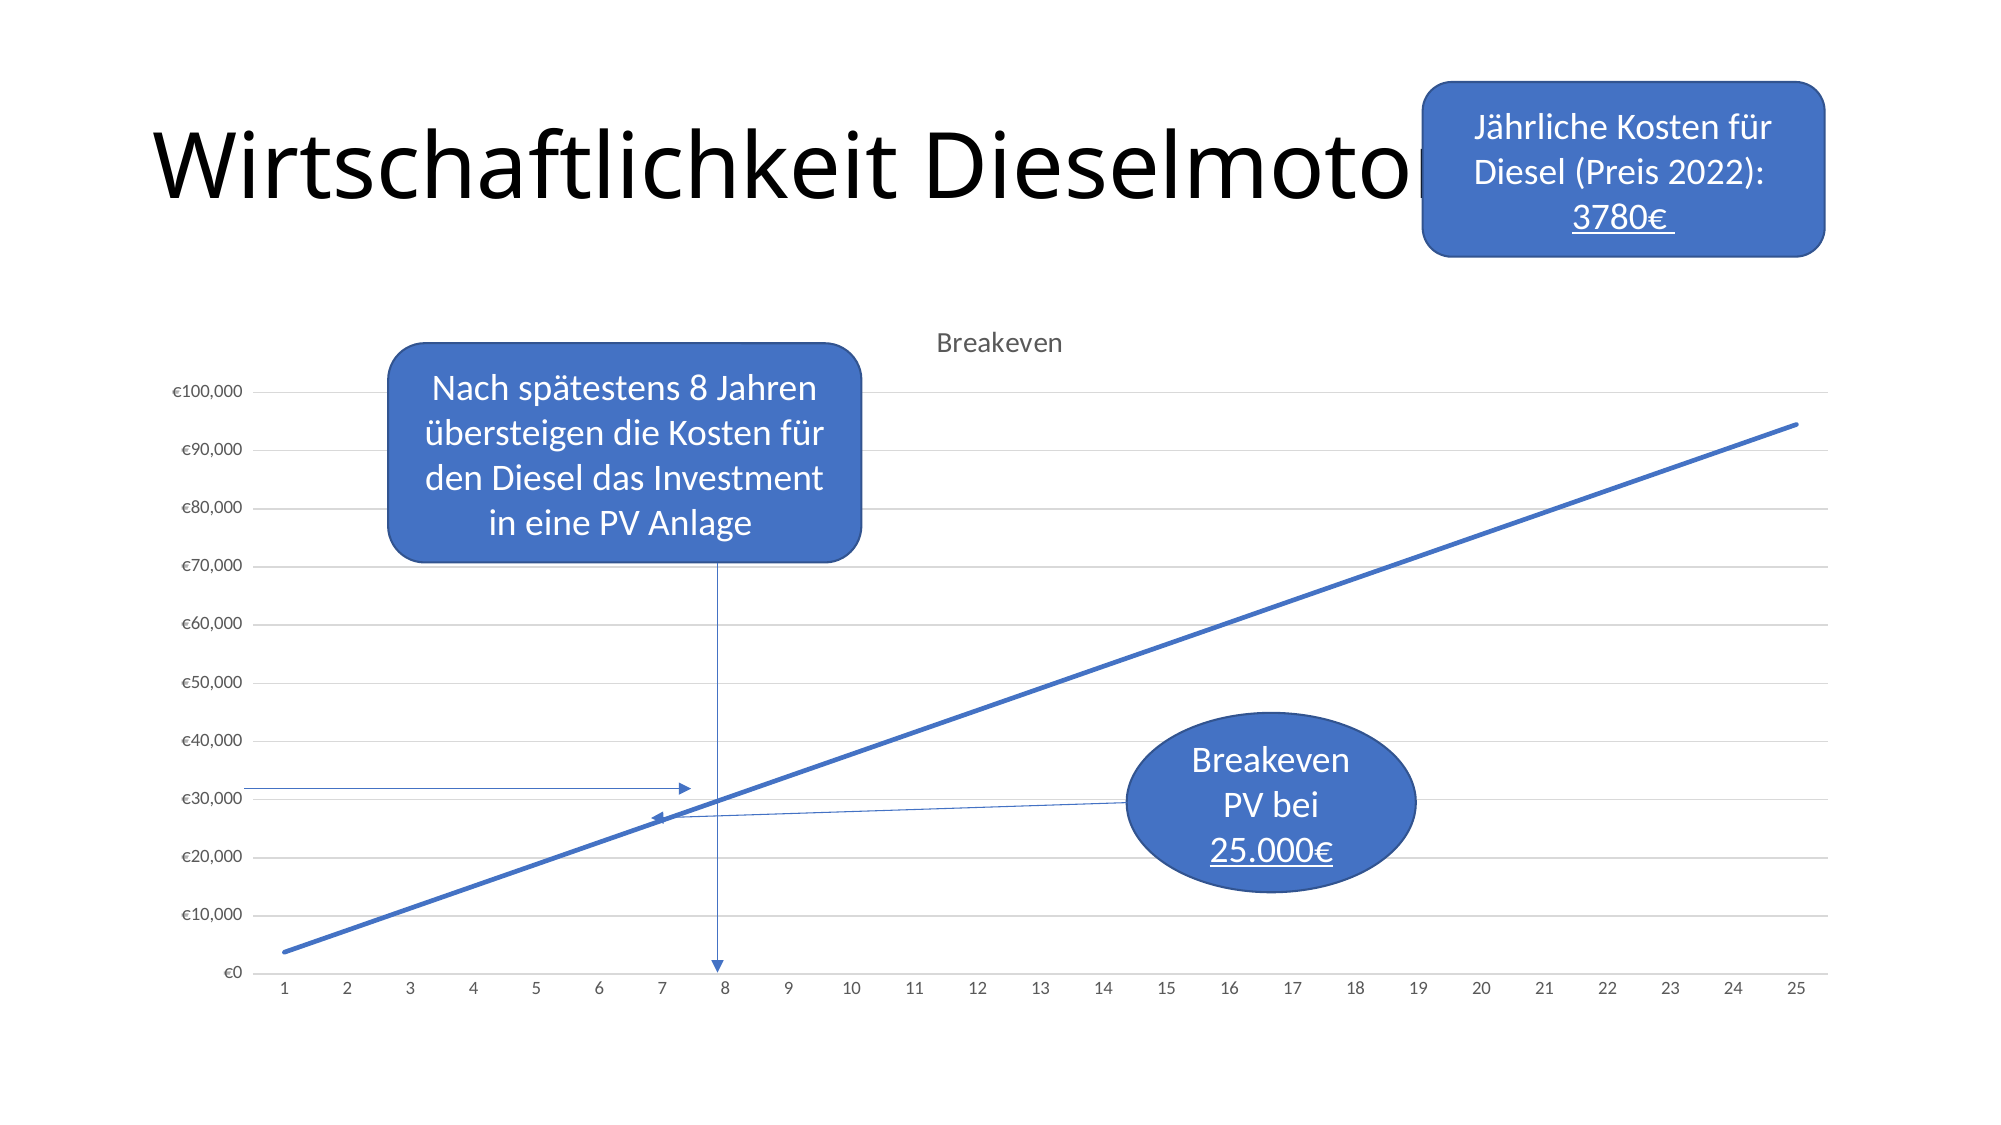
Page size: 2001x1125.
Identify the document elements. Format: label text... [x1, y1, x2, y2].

text_box Jährliche Kosten für Diesel (Preis 2022): 3780€ [1421, 80, 1826, 258]
title Wirtschaftlichkeit Dieselmotor [137, 59, 1863, 278]
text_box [650, 802, 1127, 818]
chart [137, 299, 1863, 1014]
